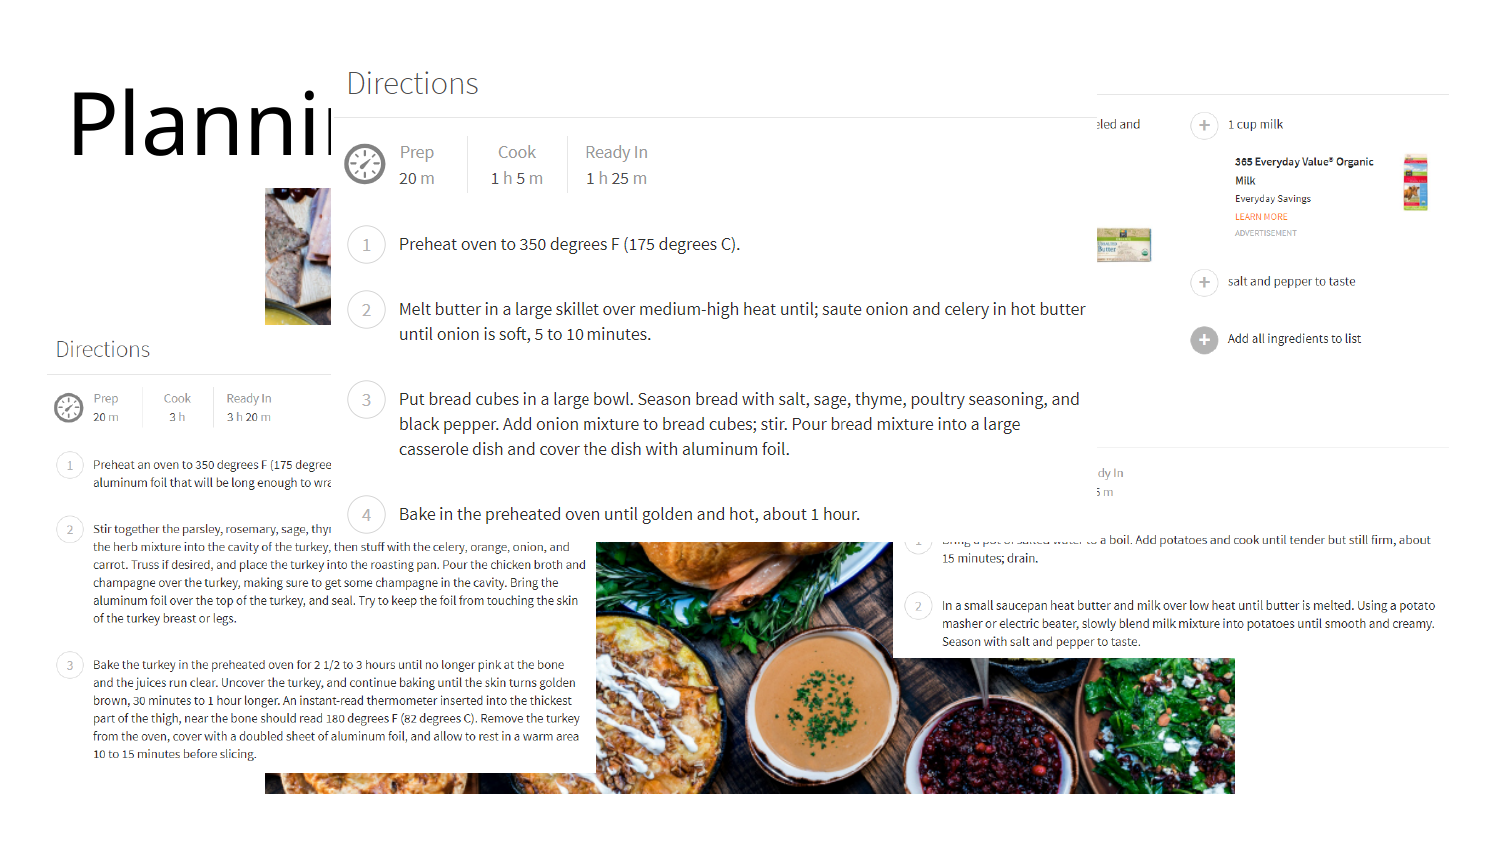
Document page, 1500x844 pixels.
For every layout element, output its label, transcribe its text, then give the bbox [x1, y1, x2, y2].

picture [40, 51, 1450, 794]
title Planning a Big Family Dinner [51, 51, 330, 189]
